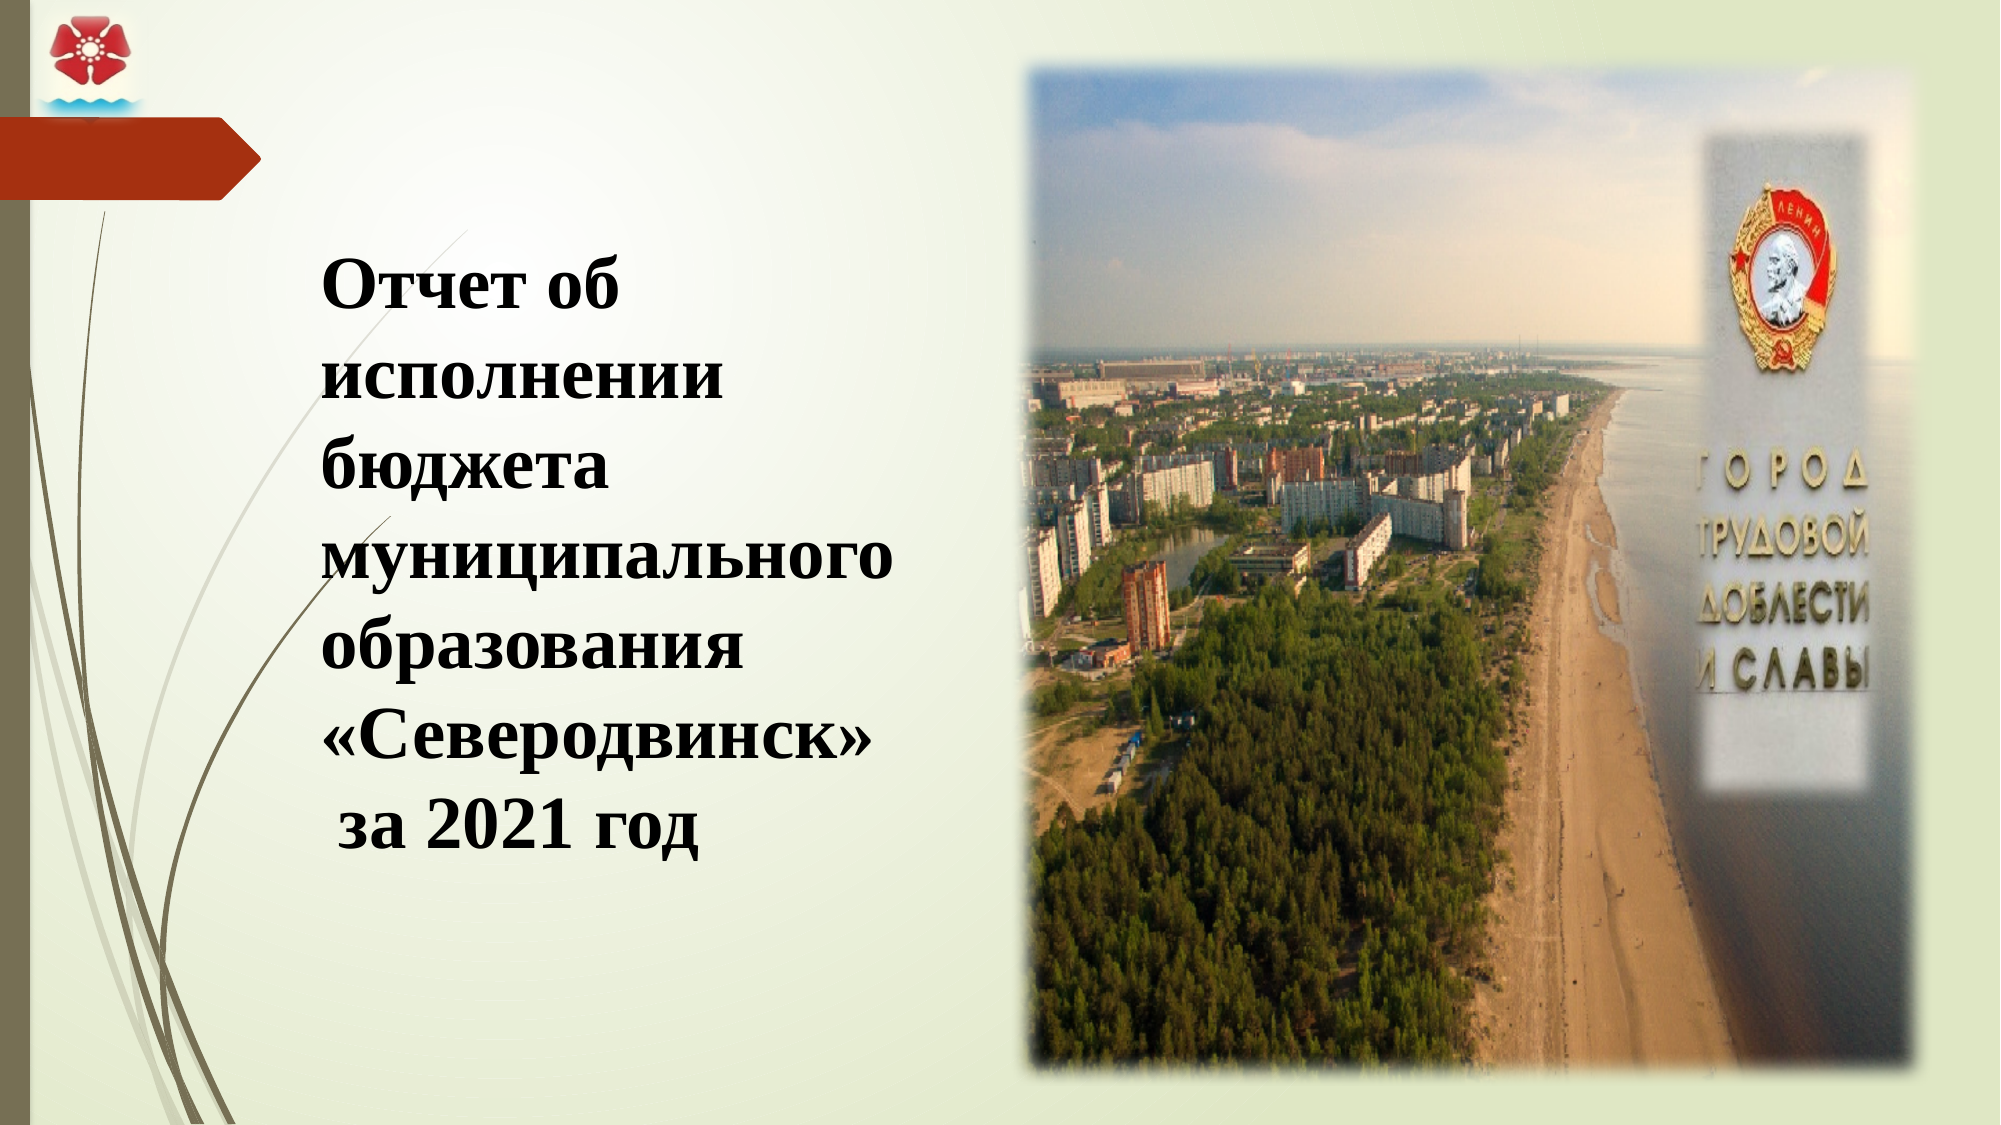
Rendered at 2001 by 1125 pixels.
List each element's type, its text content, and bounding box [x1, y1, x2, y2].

picture [30, 0, 150, 129]
picture [1010, 50, 1932, 1087]
title Отчет об исполнении бюджета муниципального образования «Северодвинск» за 2021 год [305, 226, 1006, 549]
